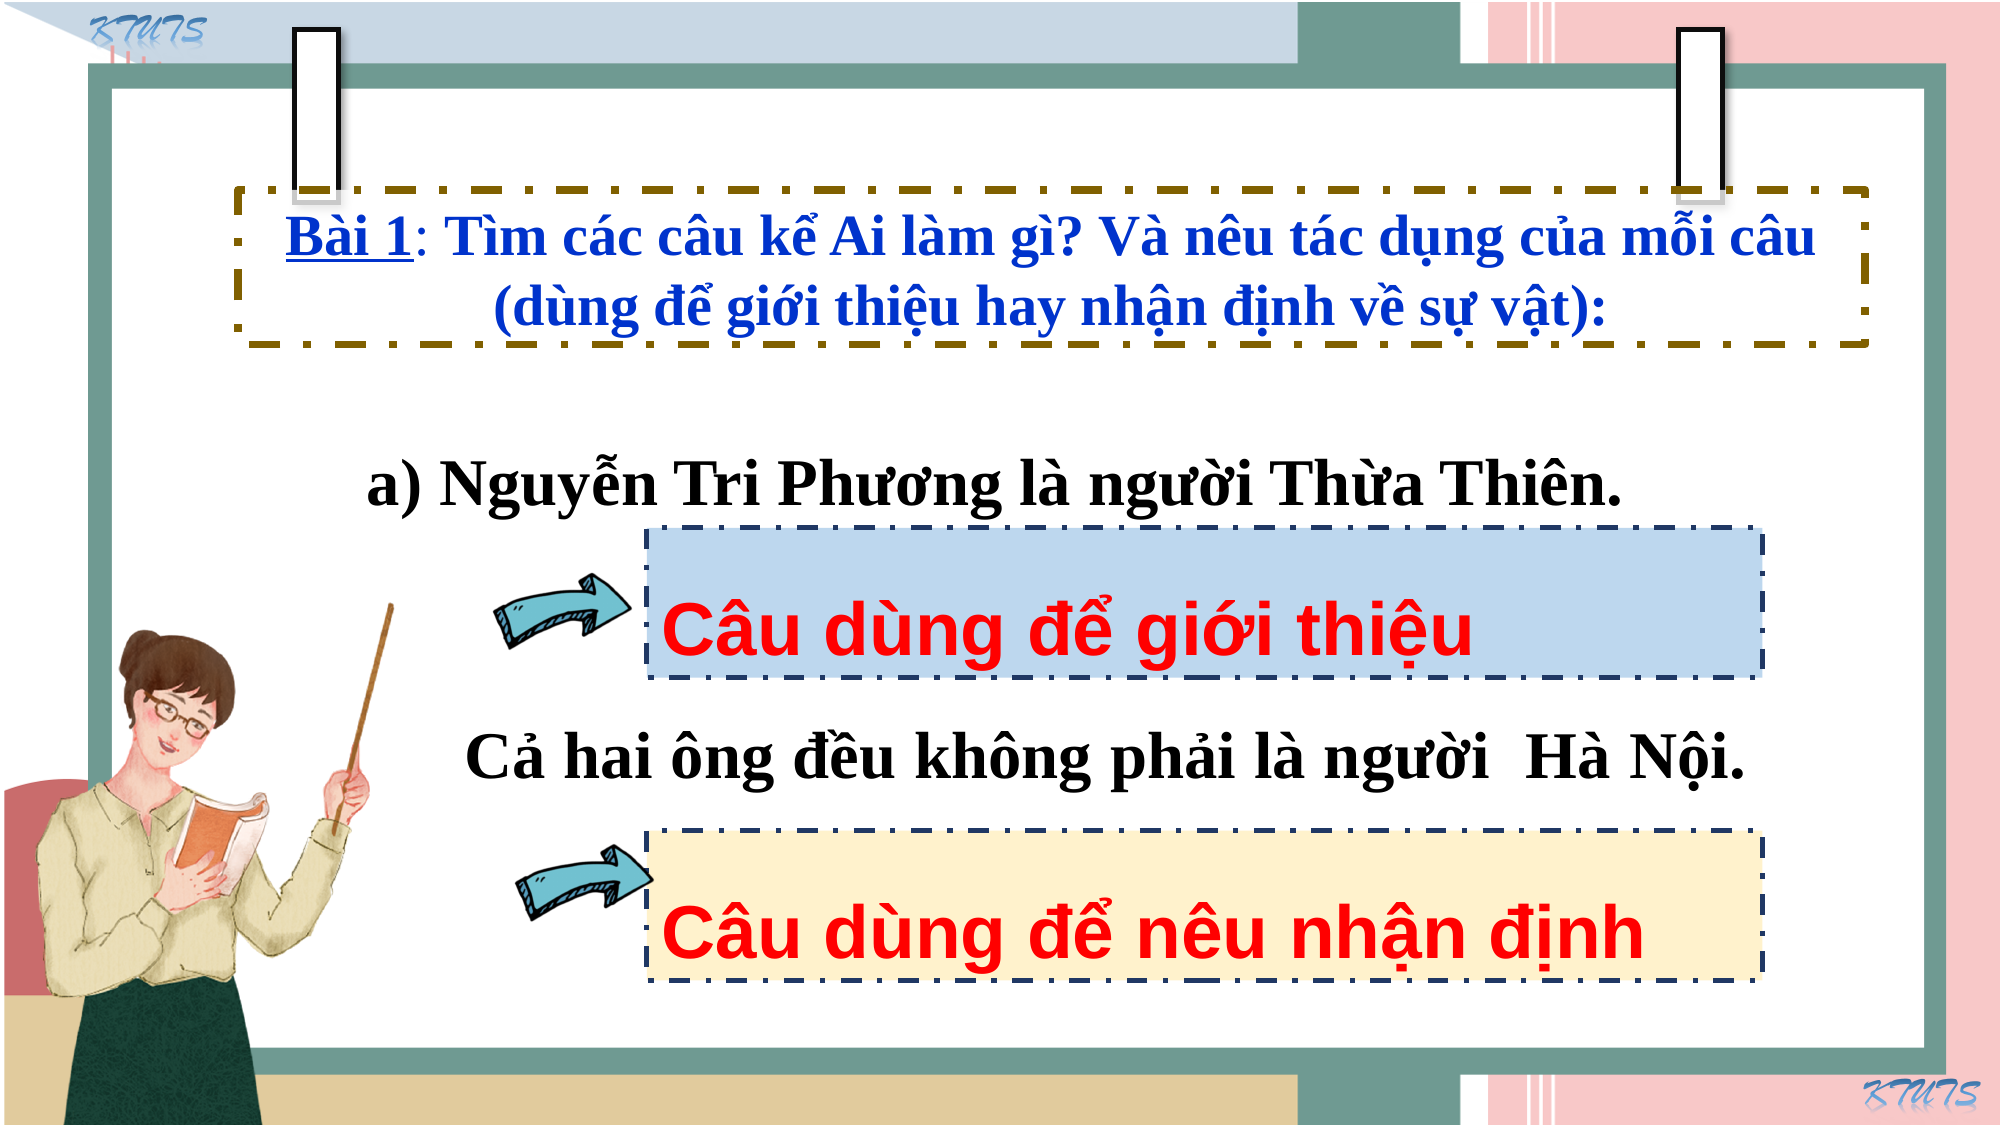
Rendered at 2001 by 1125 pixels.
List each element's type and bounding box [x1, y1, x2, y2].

text_box [88, 29, 1947, 1075]
picture [4, 0, 2000, 1125]
